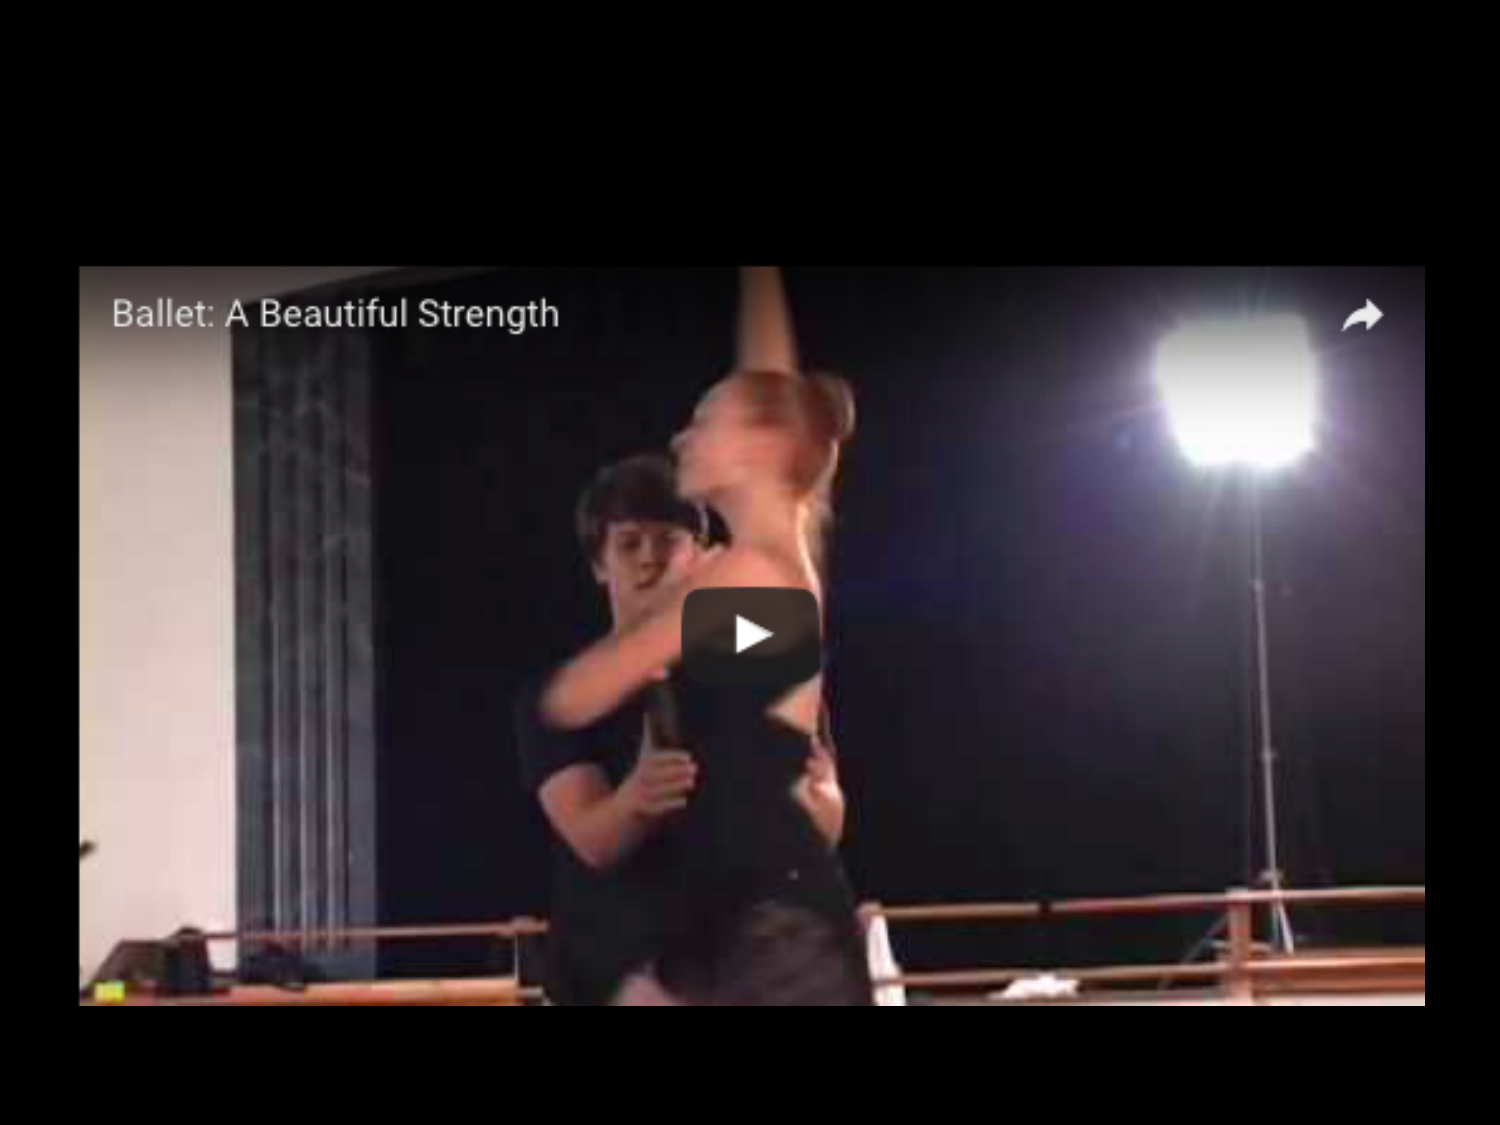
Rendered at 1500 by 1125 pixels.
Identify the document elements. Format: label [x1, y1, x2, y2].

picture [75, 262, 1425, 1006]
